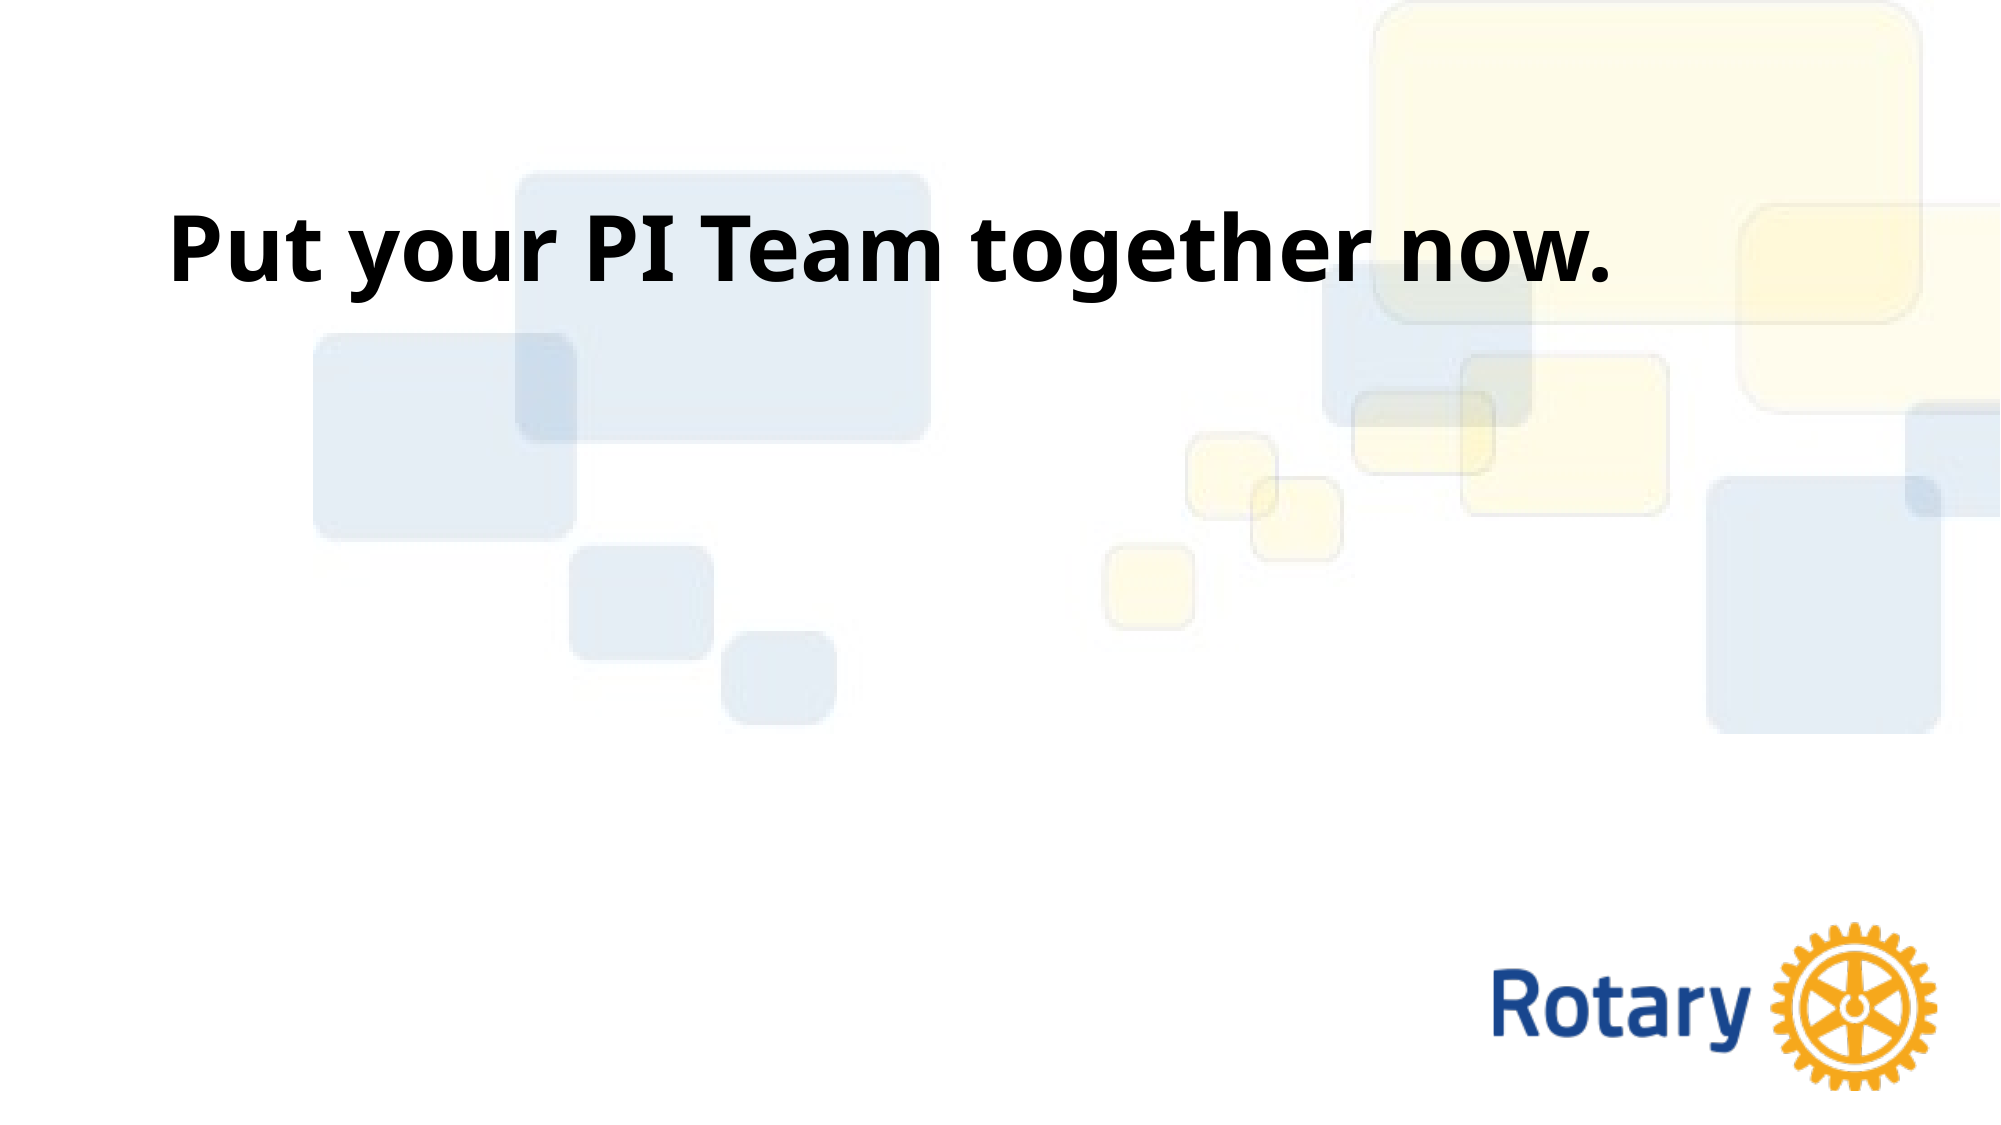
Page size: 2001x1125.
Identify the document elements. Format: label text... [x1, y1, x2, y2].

picture [1493, 921, 1938, 1091]
picture [313, 0, 2000, 734]
text_box Put your PI Team together now. [152, 127, 1949, 758]
